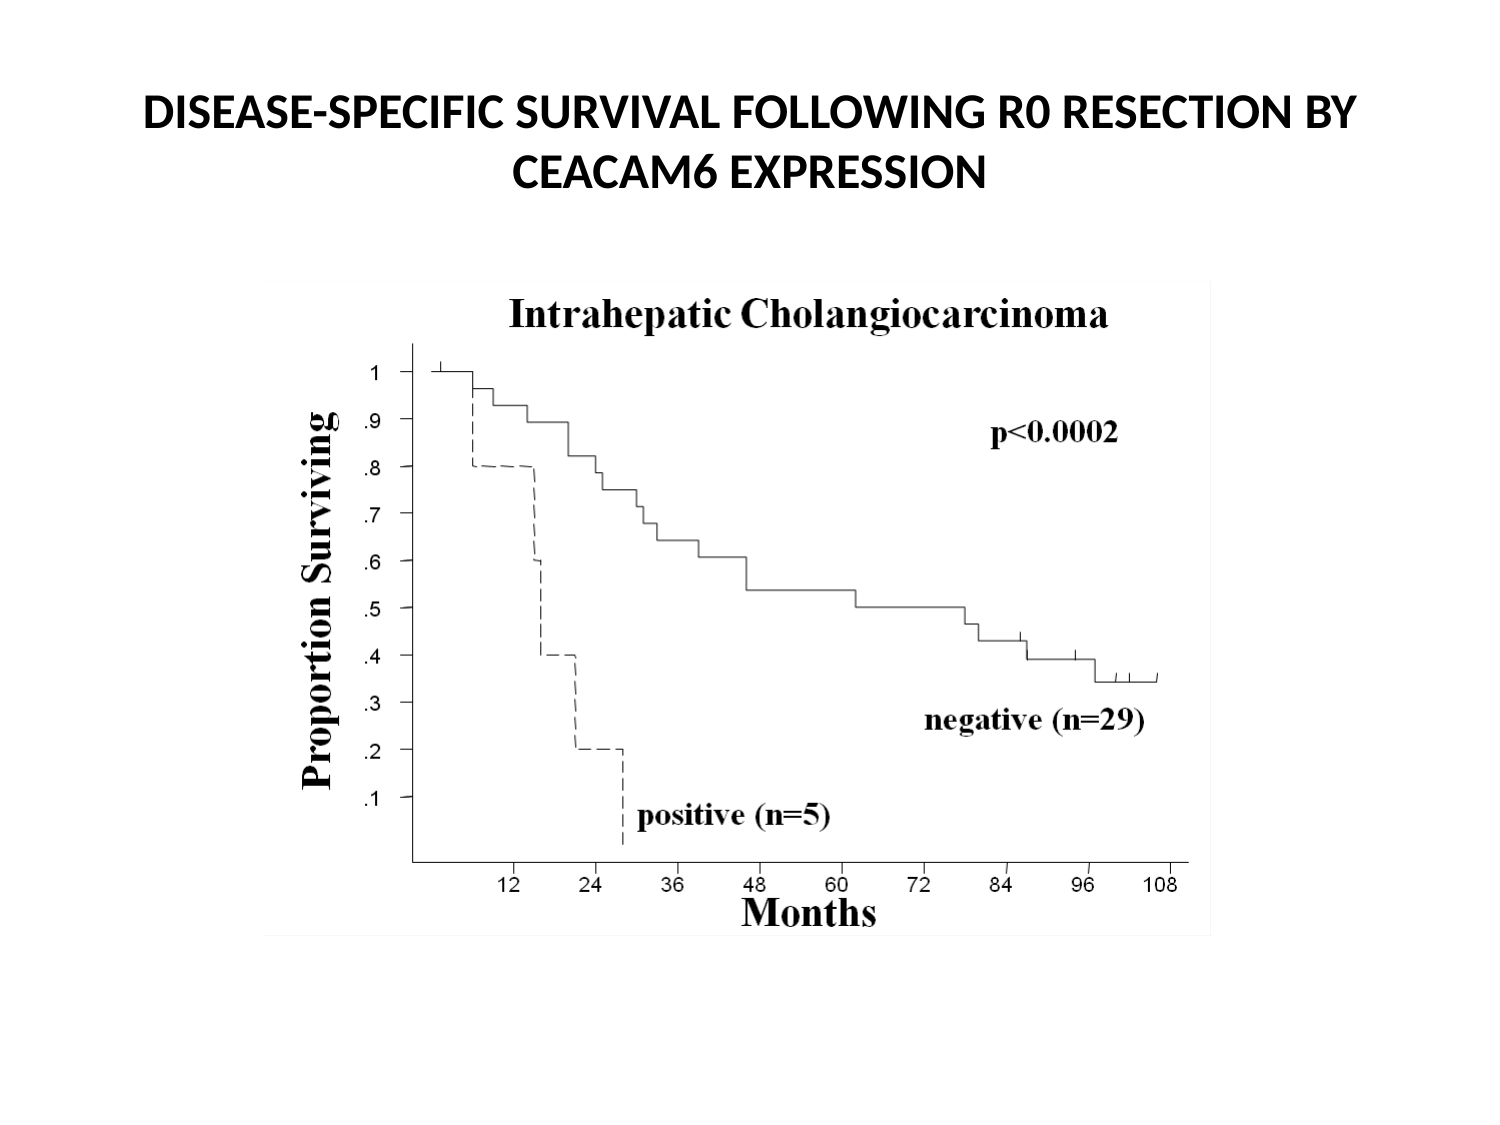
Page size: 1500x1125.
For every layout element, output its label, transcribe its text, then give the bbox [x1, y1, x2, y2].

title DISEASE-SPECIFIC SURVIVAL following R0 resection BY ceacam6 eXPRESSIOn [75, 45, 1425, 233]
picture [263, 274, 1237, 952]
